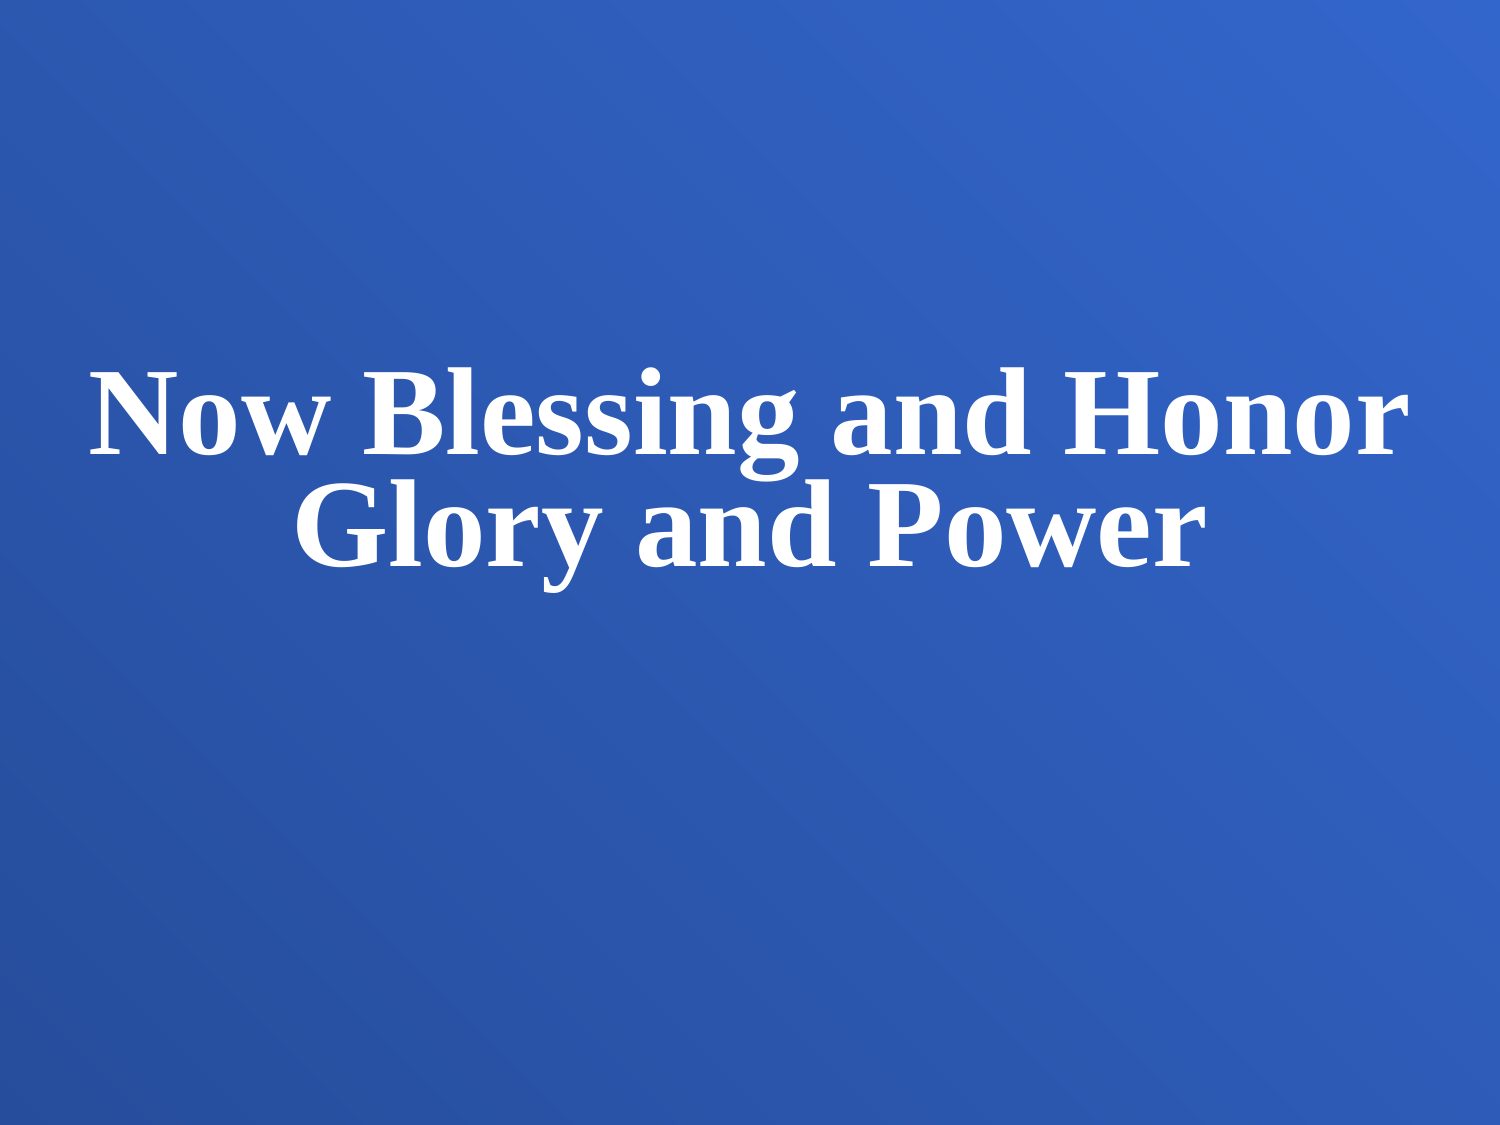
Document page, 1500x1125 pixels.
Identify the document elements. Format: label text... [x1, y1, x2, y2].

text_box Now Blessing and Honor Glory and Power [0, 359, 1500, 600]
